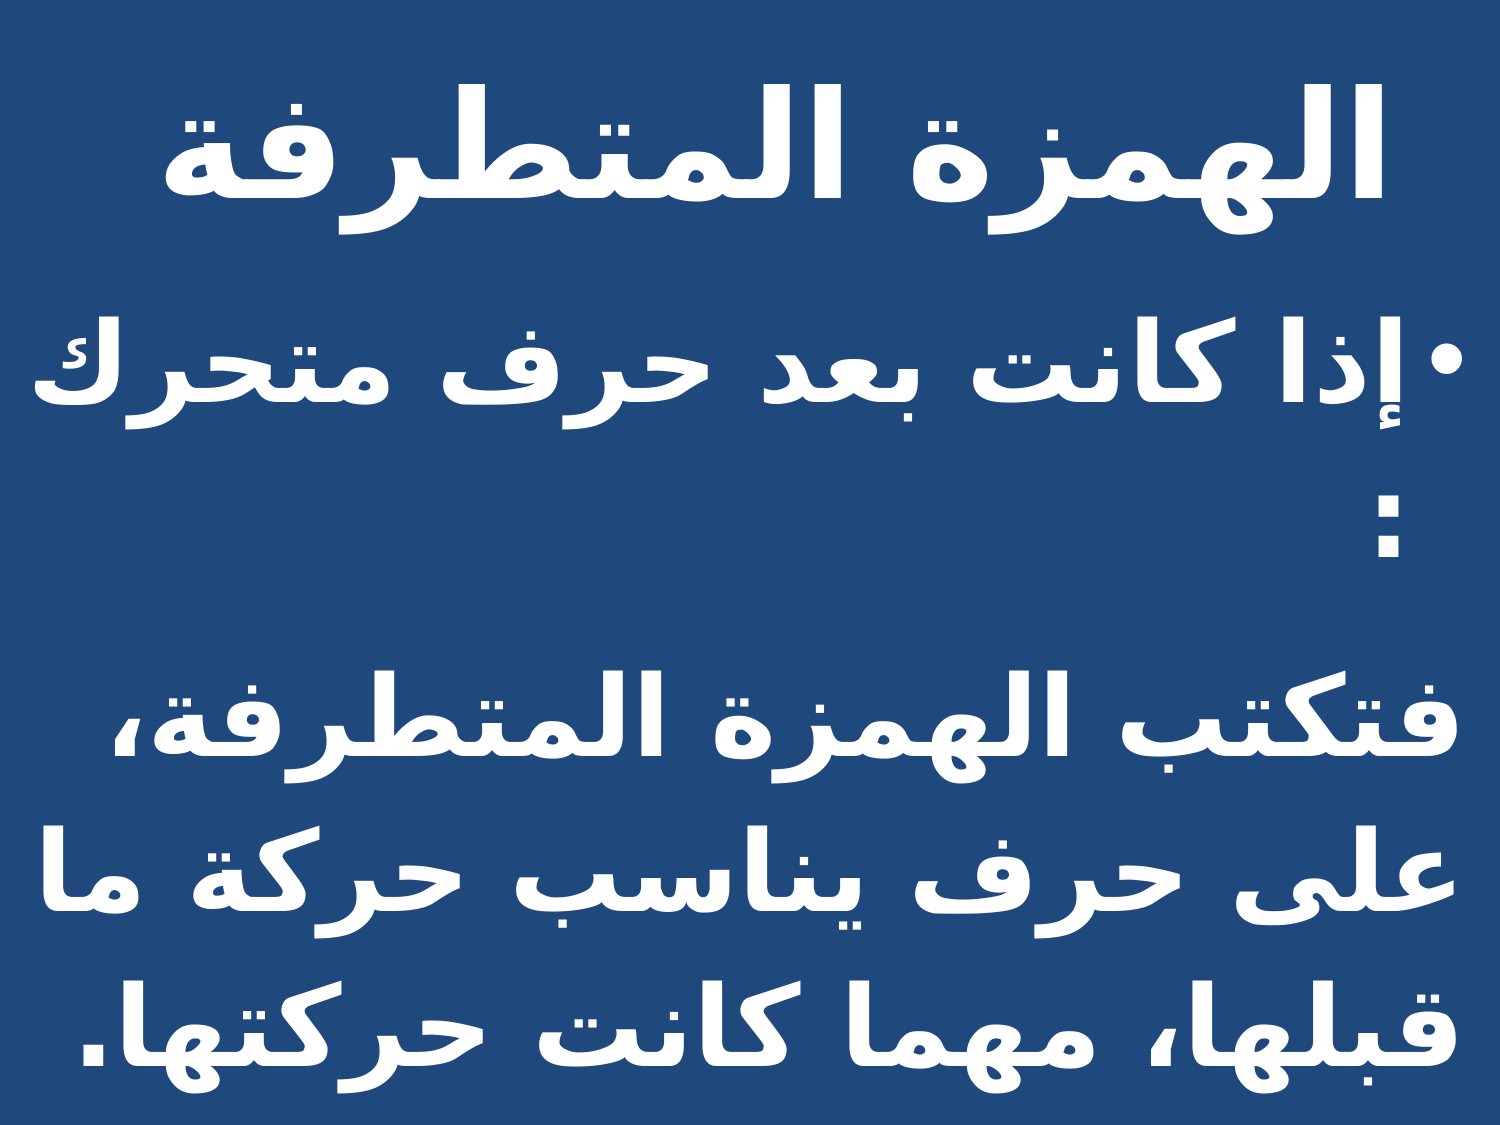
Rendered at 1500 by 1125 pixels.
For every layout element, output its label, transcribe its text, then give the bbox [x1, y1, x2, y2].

list إذا كانت بعد حرف متحرك : فتكتب الهمزة المتطرفة، على حرف يناسب حركة ما قبلها، مهما كانت حركتها. [0, 262, 1483, 1125]
title الهمزة المتطرفة [75, 45, 1425, 233]
